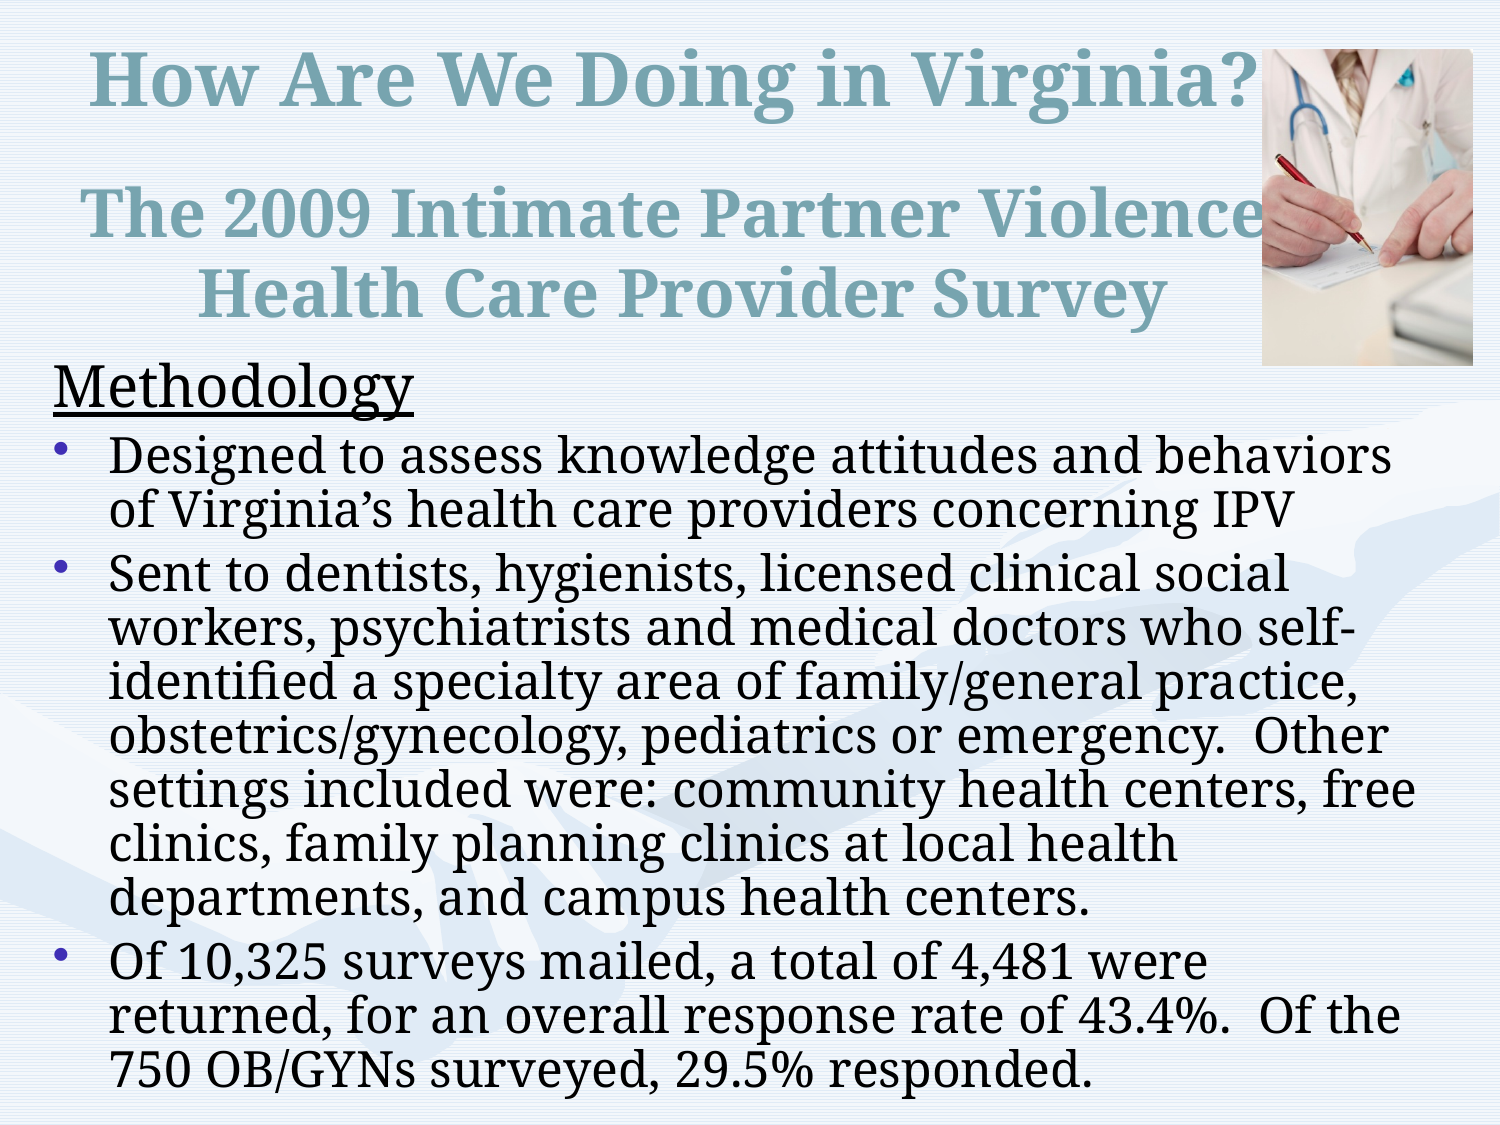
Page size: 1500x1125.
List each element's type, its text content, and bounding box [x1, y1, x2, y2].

title How Are We Doing in Virginia? The 2009 Intimate Partner Violence Health Care Provider Survey [0, 87, 1257, 276]
list Methodology Designed to assess knowledge attitudes and behaviors of Virginia’s health care providers concerning IPV Sent to dentists, hygienists, licensed clinical social workers, psychiatrists and medical doctors who self-identified a specialty area of family/general practice, obstetrics/gynecology, pediatrics or emergency. Other settings included were: community health centers, free clinics, family planning clinics at local health departments, and campus health centers. Of 10,325 surveys mailed, a total of 4,481 were returned, for an overall response rate of 43.4%. Of the 750 OB/GYNs surveyed, 29.5% responded. [37, 349, 1463, 1101]
picture [1262, 49, 1473, 366]
